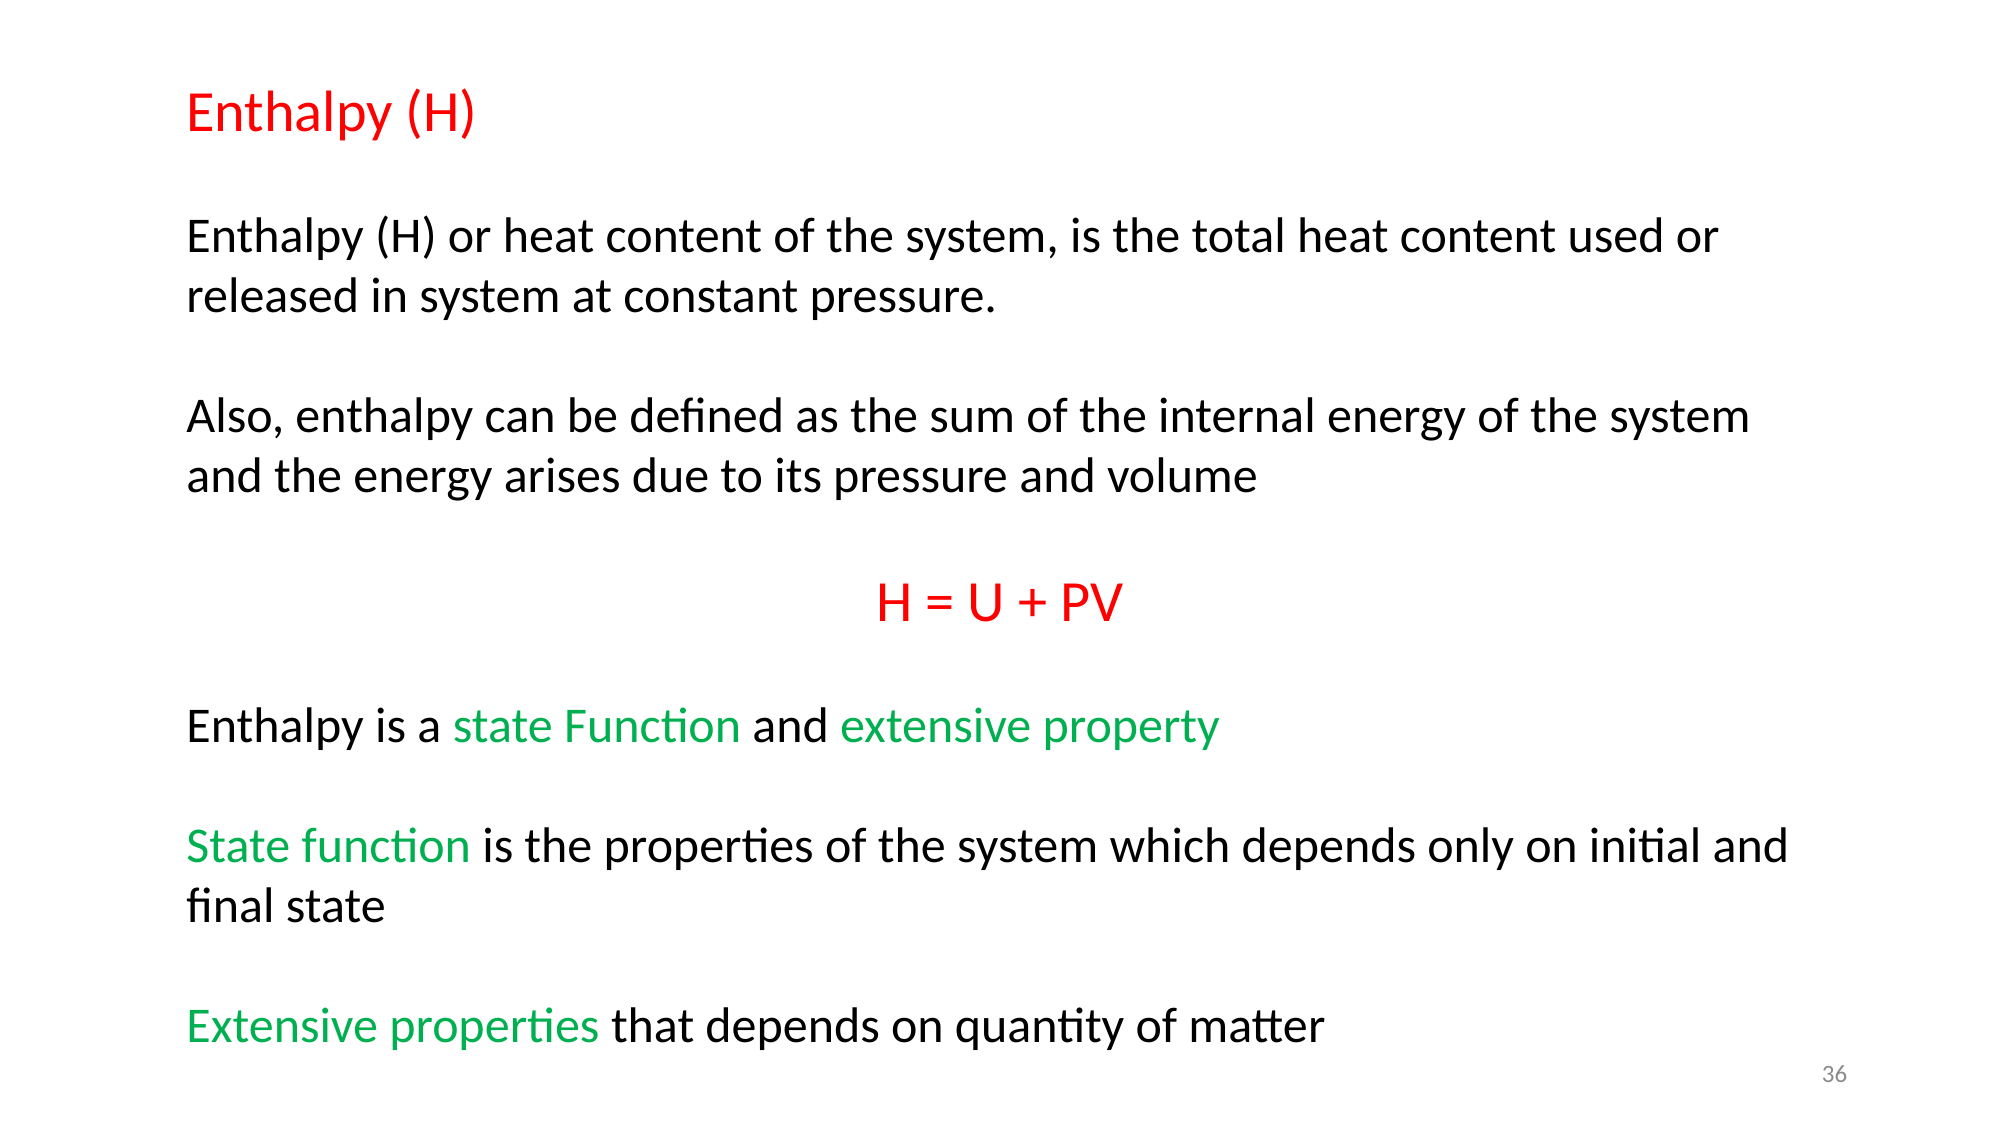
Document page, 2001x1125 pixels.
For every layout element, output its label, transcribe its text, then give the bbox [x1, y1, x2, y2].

slide_number 36 [1412, 1042, 1863, 1103]
text_box Enthalpy (H) Enthalpy (H) or heat content of the system, is the total heat content used or released in system at constant pressure. Also, enthalpy can be defined as the sum of the internal energy of the system and the energy arises due to its pressure and volume H = U + PV Enthalpy is a state Function and extensive property State function is the properties of the system which depends only on initial and final state Extensive properties that depends on quantity of matter [171, 65, 1828, 1061]
